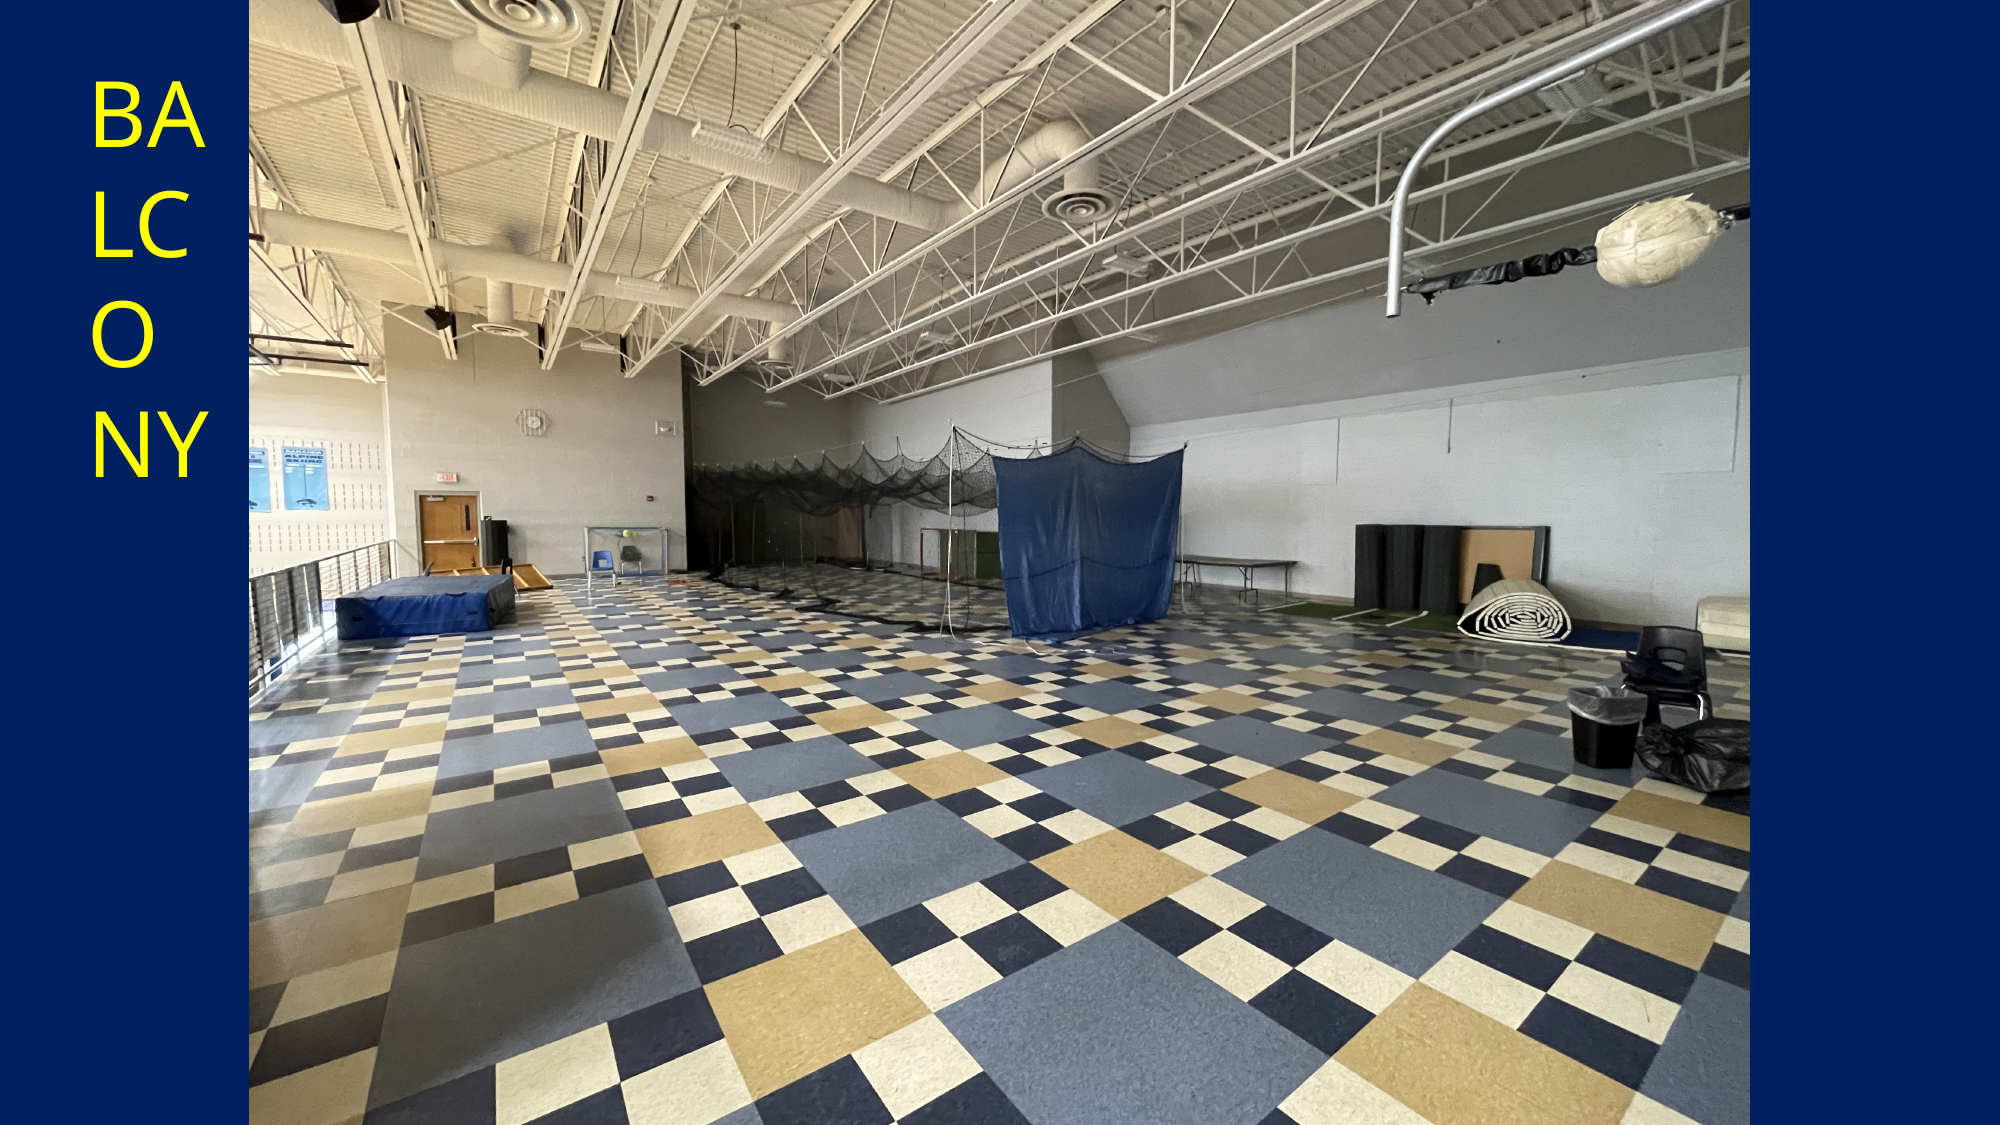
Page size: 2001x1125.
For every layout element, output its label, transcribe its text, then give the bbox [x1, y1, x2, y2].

picture [249, 0, 1751, 1125]
text_box BALCONY [73, 48, 236, 504]
